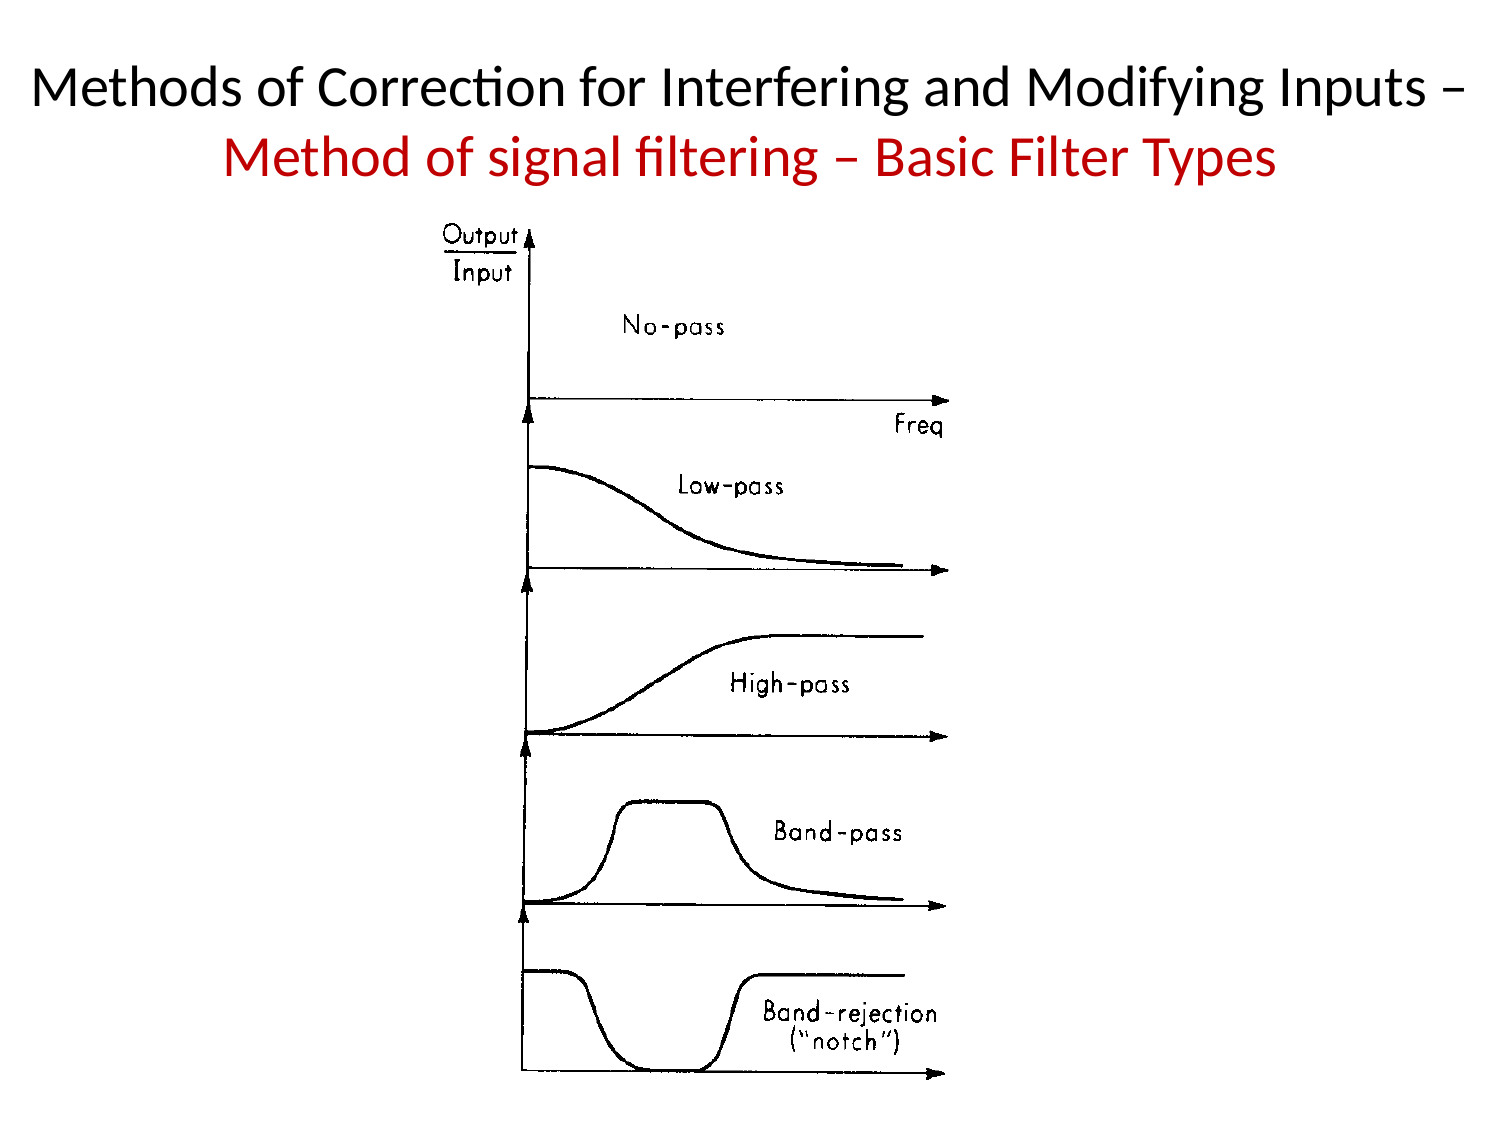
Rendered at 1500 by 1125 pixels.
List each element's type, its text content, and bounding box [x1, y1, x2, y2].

picture [397, 190, 988, 1099]
title Methods of Correction for Interfering and Modifying Inputs – Method of signal filtering – Basic Filter Types [0, 66, 1500, 170]
